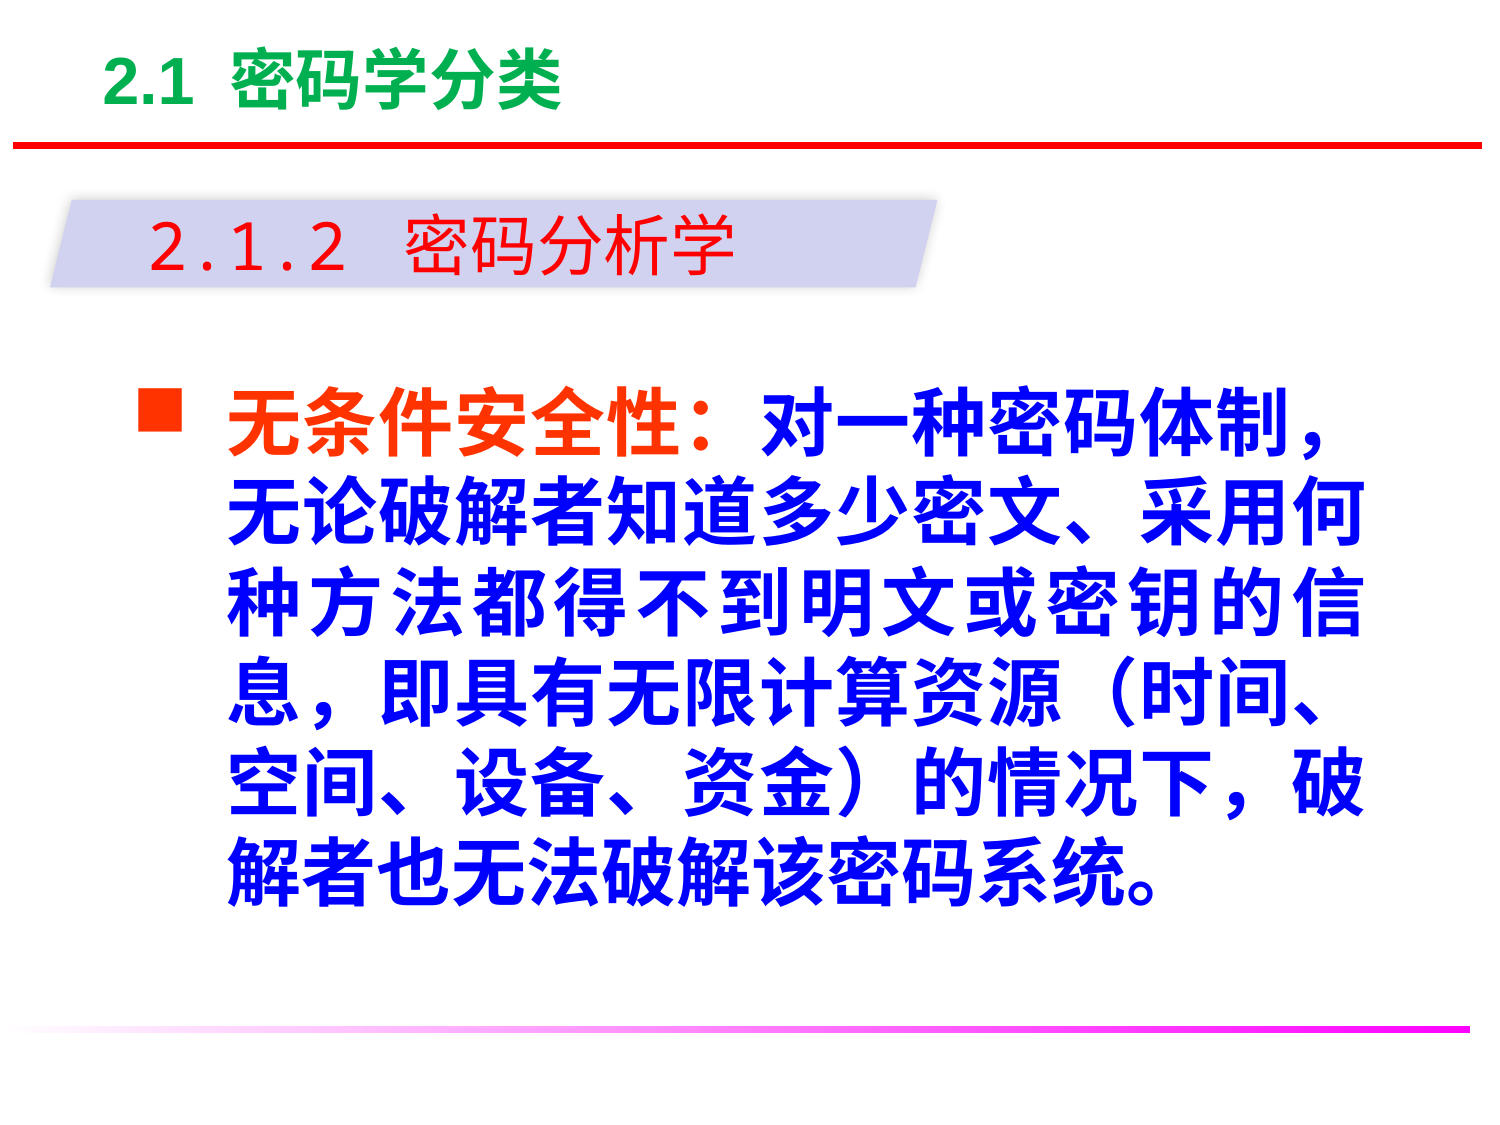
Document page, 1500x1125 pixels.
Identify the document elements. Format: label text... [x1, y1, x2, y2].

text_box 2.1.2 密码分析学 [47, 197, 940, 290]
text_box 2.1 密码学分类 [87, 30, 1388, 125]
text_box 无条件安全性：对一种密码体制，无论破解者知道多少密文、采用何种方法都得不到明文或密钥的信息，即具有无限计算资源（时间、空间、设备、资金）的情况下，破解者也无法破解该密码系统。 [60, 310, 1440, 978]
